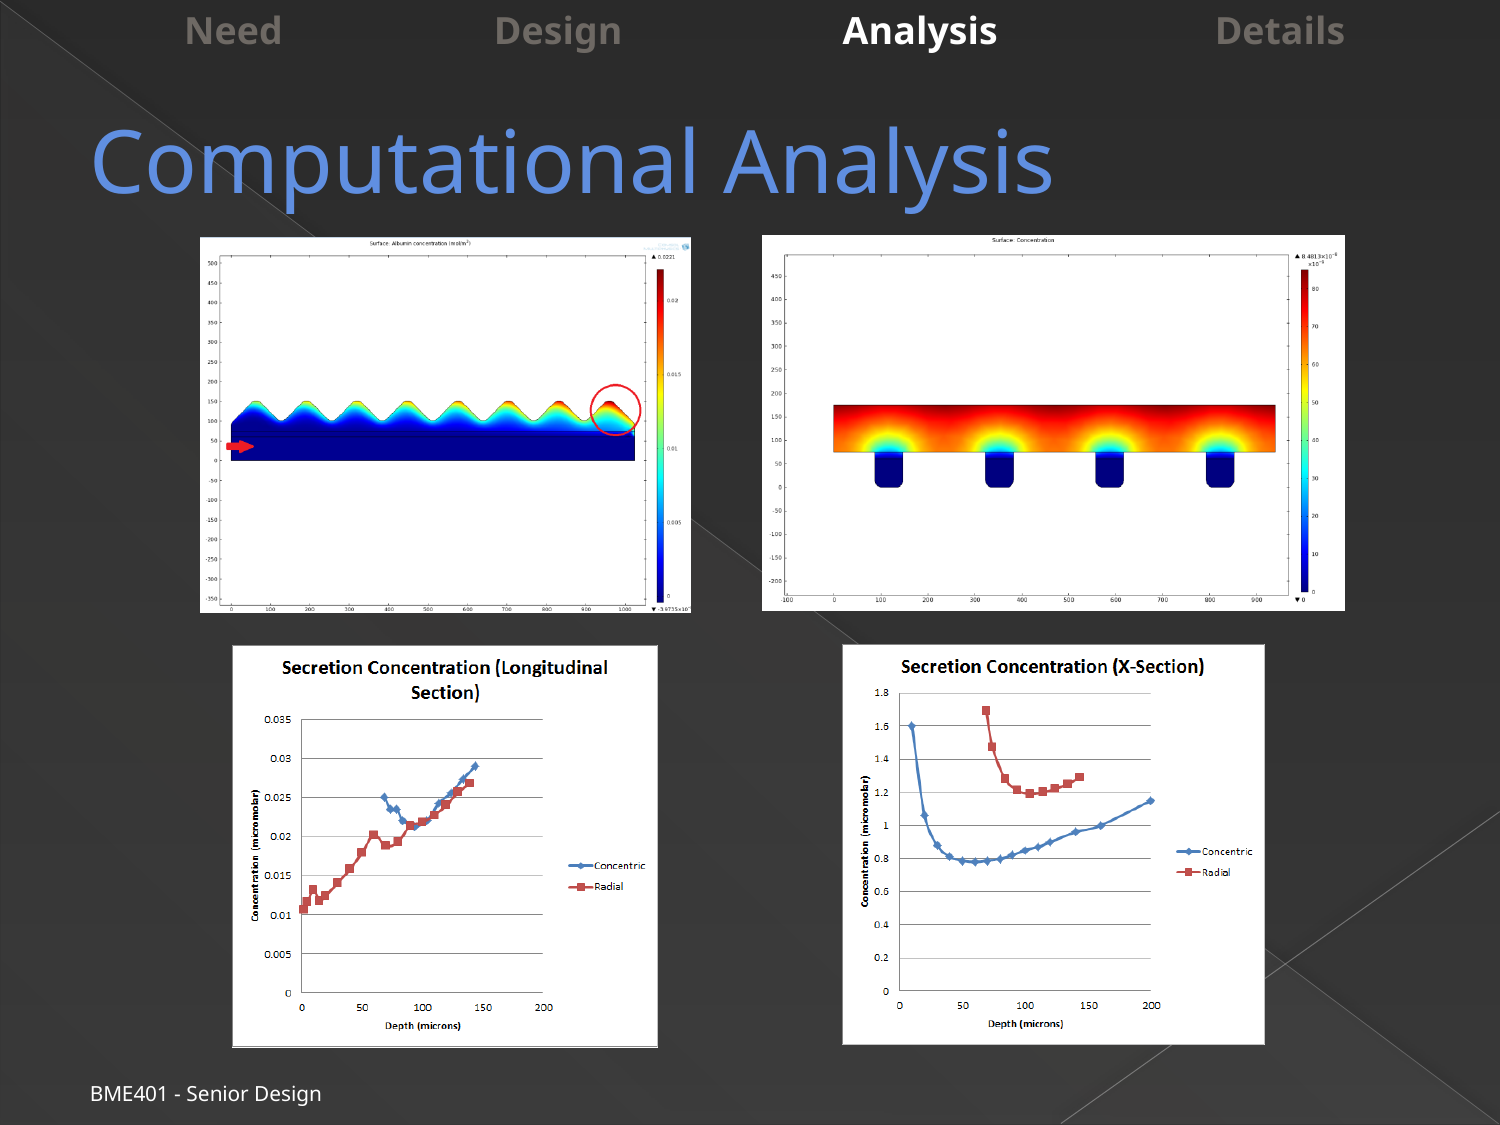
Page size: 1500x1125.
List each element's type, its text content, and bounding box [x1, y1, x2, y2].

picture [762, 235, 1345, 611]
picture [232, 644, 658, 1048]
picture [842, 644, 1265, 1045]
title Computational Analysis [75, 105, 1425, 274]
picture [199, 237, 691, 613]
text_box Need Design Analysis Details [0, 0, 1500, 105]
footer BME401 - Senior Design [75, 1063, 774, 1113]
